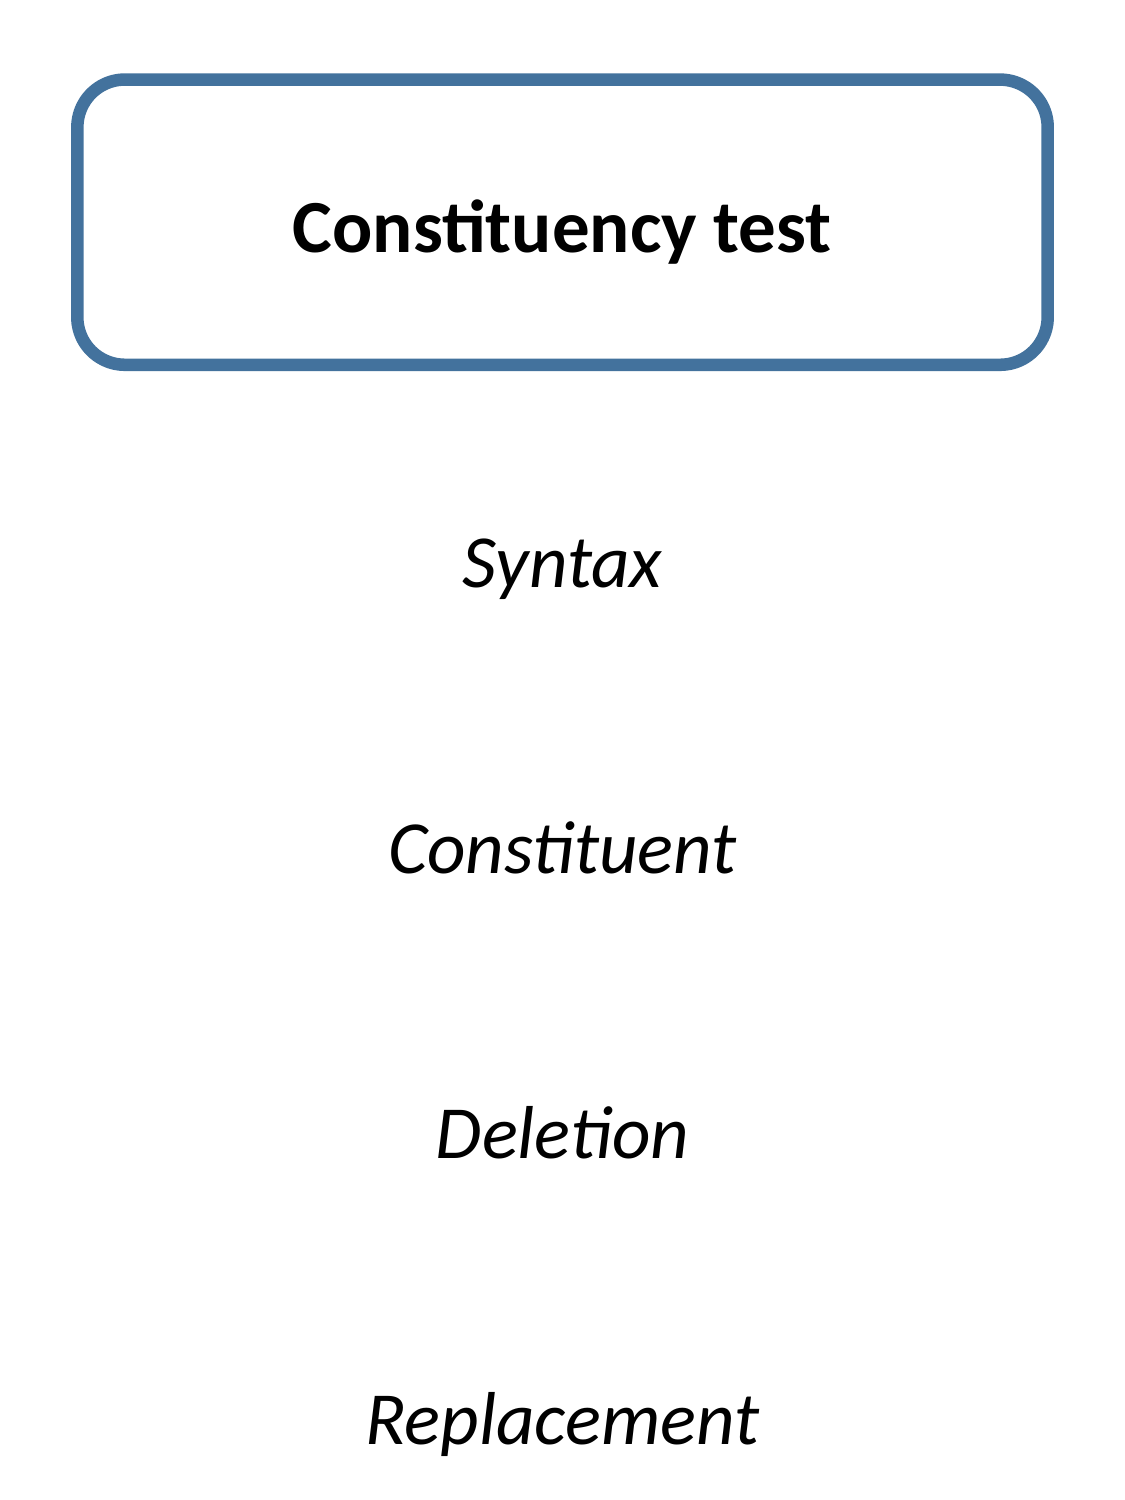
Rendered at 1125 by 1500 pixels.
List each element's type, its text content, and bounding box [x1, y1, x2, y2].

list Syntax Constituent Deletion Replacement [77, 399, 1048, 1352]
text_box Constituency test [76, 78, 1049, 366]
